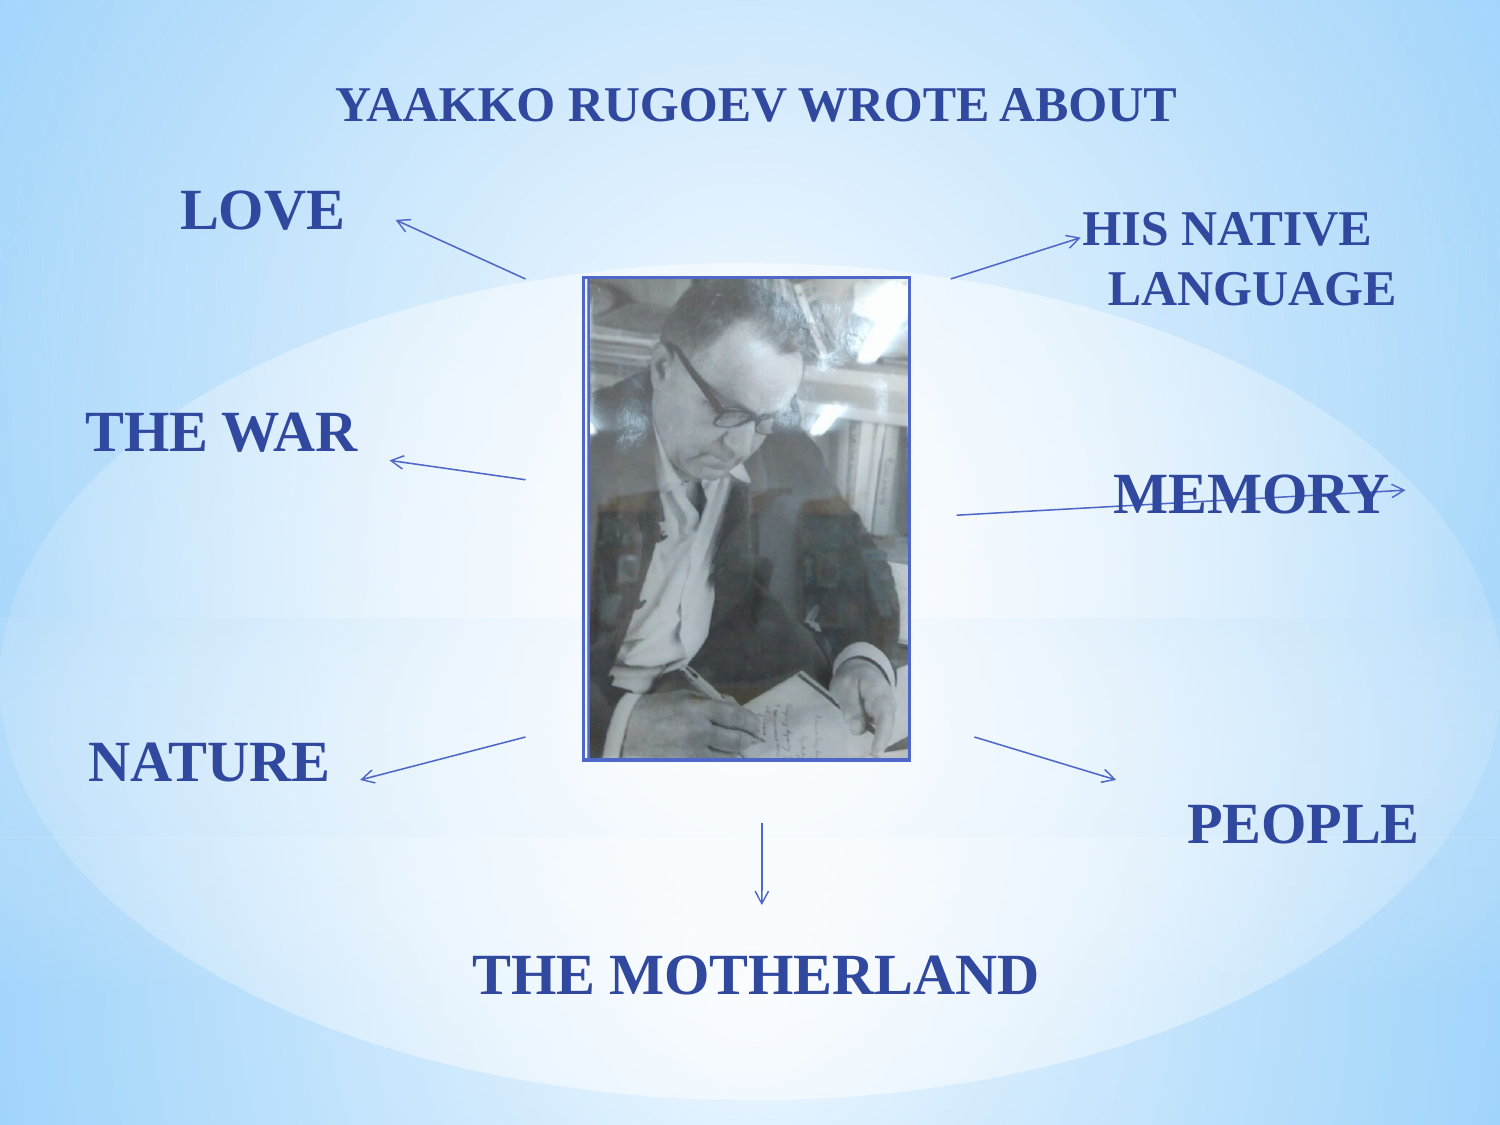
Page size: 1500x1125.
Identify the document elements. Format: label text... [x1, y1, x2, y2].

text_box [395, 219, 526, 280]
text_box love [135, 163, 390, 249]
text_box his native language [1057, 188, 1447, 384]
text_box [950, 237, 1081, 280]
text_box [359, 736, 526, 781]
picture [584, 278, 909, 759]
title [998, 160, 1500, 409]
text_box people [1161, 778, 1446, 864]
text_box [956, 491, 1099, 516]
text_box nature [29, 715, 390, 801]
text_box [974, 736, 1117, 781]
text_box Yaakko Rugoev wrote about [319, 63, 1204, 139]
text_box the Motherland [395, 928, 1117, 1014]
text_box the war [53, 385, 390, 471]
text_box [389, 460, 526, 480]
text_box memory [1098, 447, 1406, 533]
